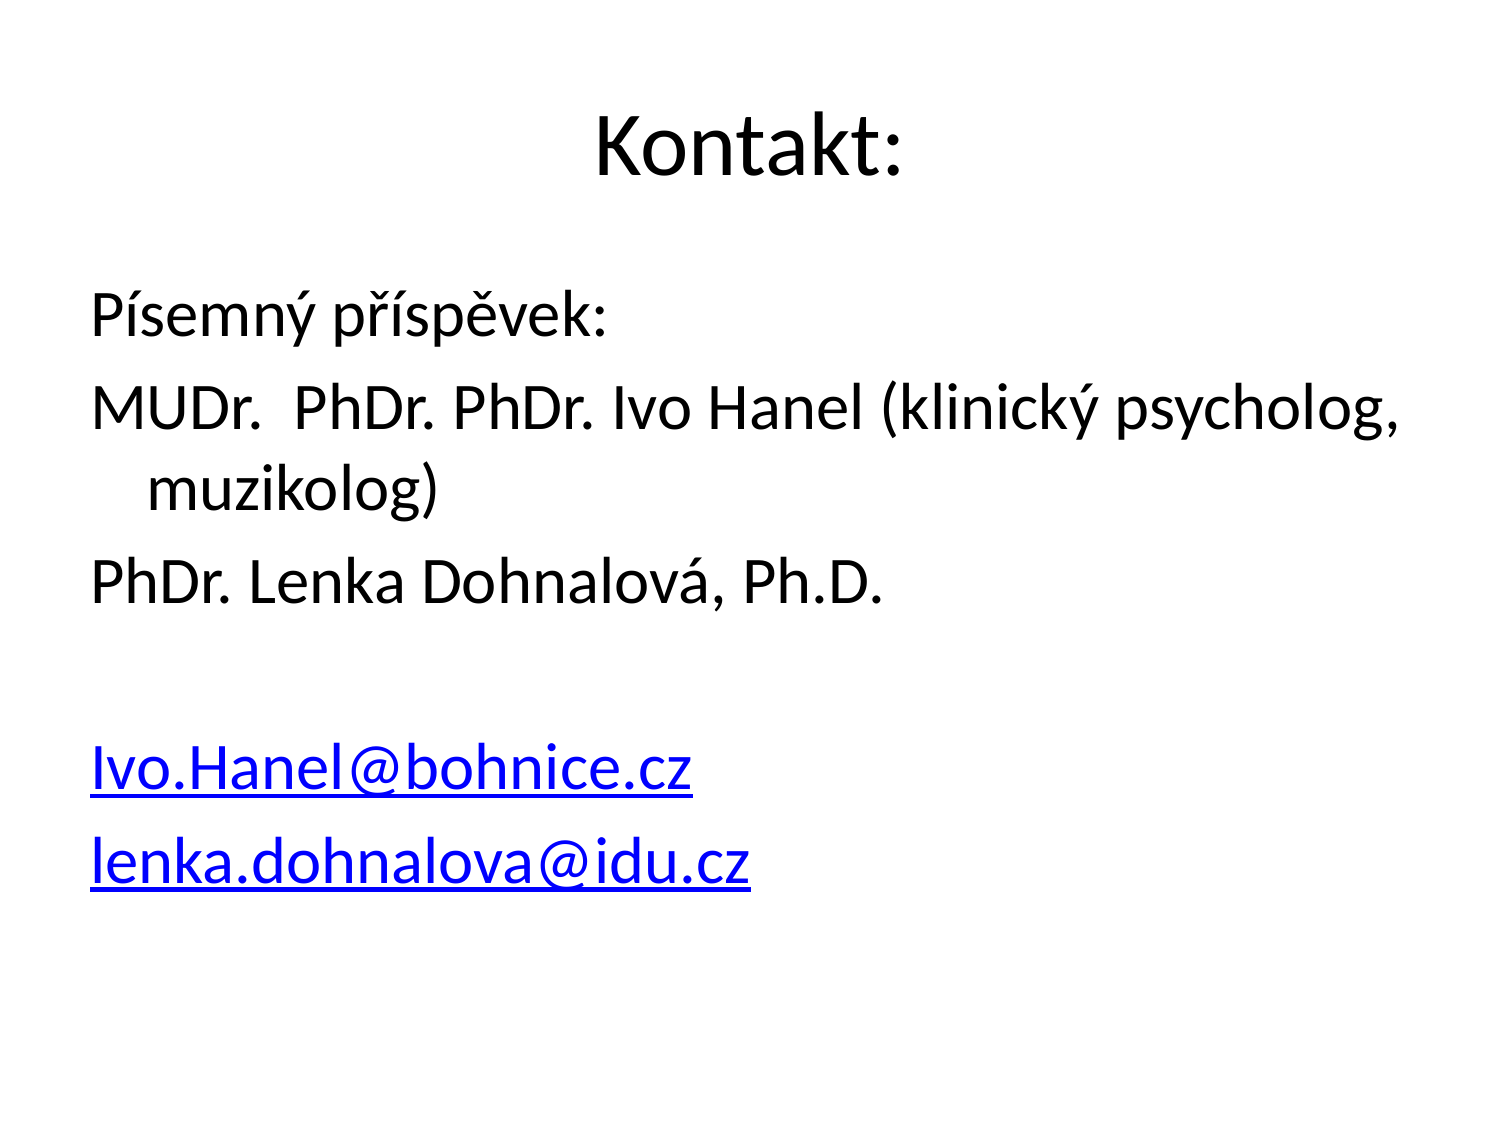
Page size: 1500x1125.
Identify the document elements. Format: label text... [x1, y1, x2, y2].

list Písemný příspěvek: MUDr. PhDr. PhDr. Ivo Hanel (klinický psycholog, muzikolog) PhDr. Lenka Dohnalová, Ph.D. Ivo.Hanel@bohnice.cz lenka.dohnalova@idu.cz [75, 262, 1425, 1005]
title Kontakt: [75, 45, 1425, 233]
